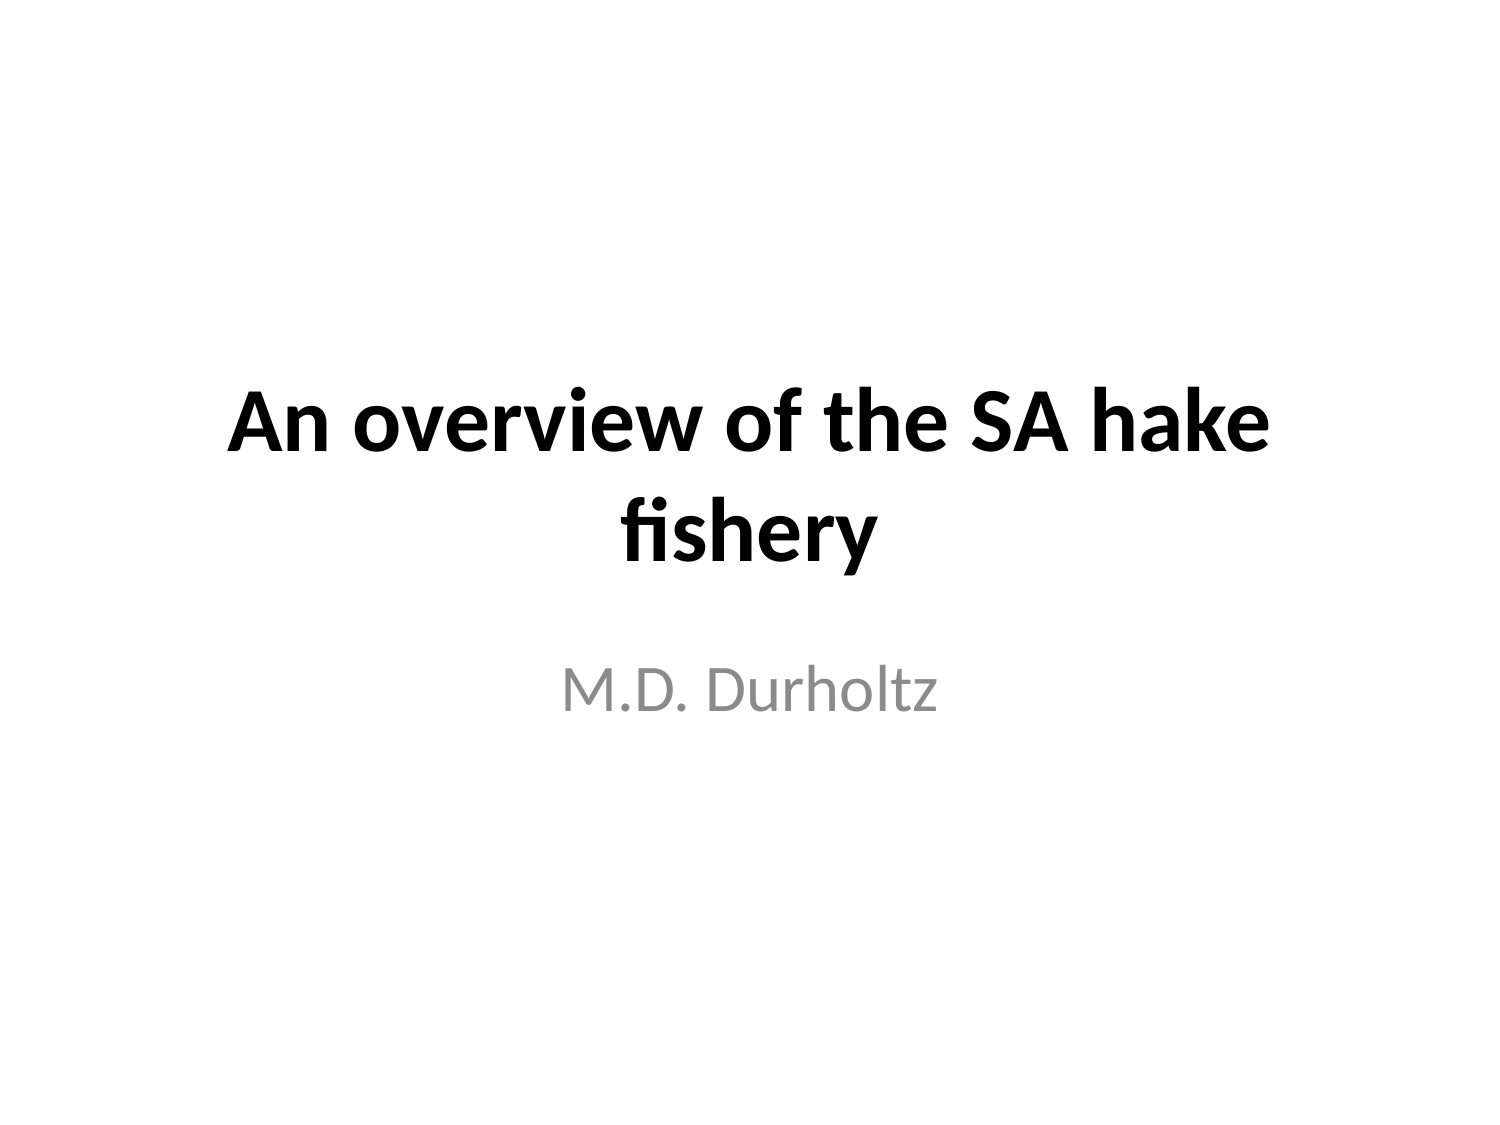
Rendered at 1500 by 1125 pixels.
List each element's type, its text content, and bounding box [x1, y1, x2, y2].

subtitle M.D. Durholtz [225, 637, 1275, 925]
title An overview of the SA hake fishery [112, 349, 1388, 591]
